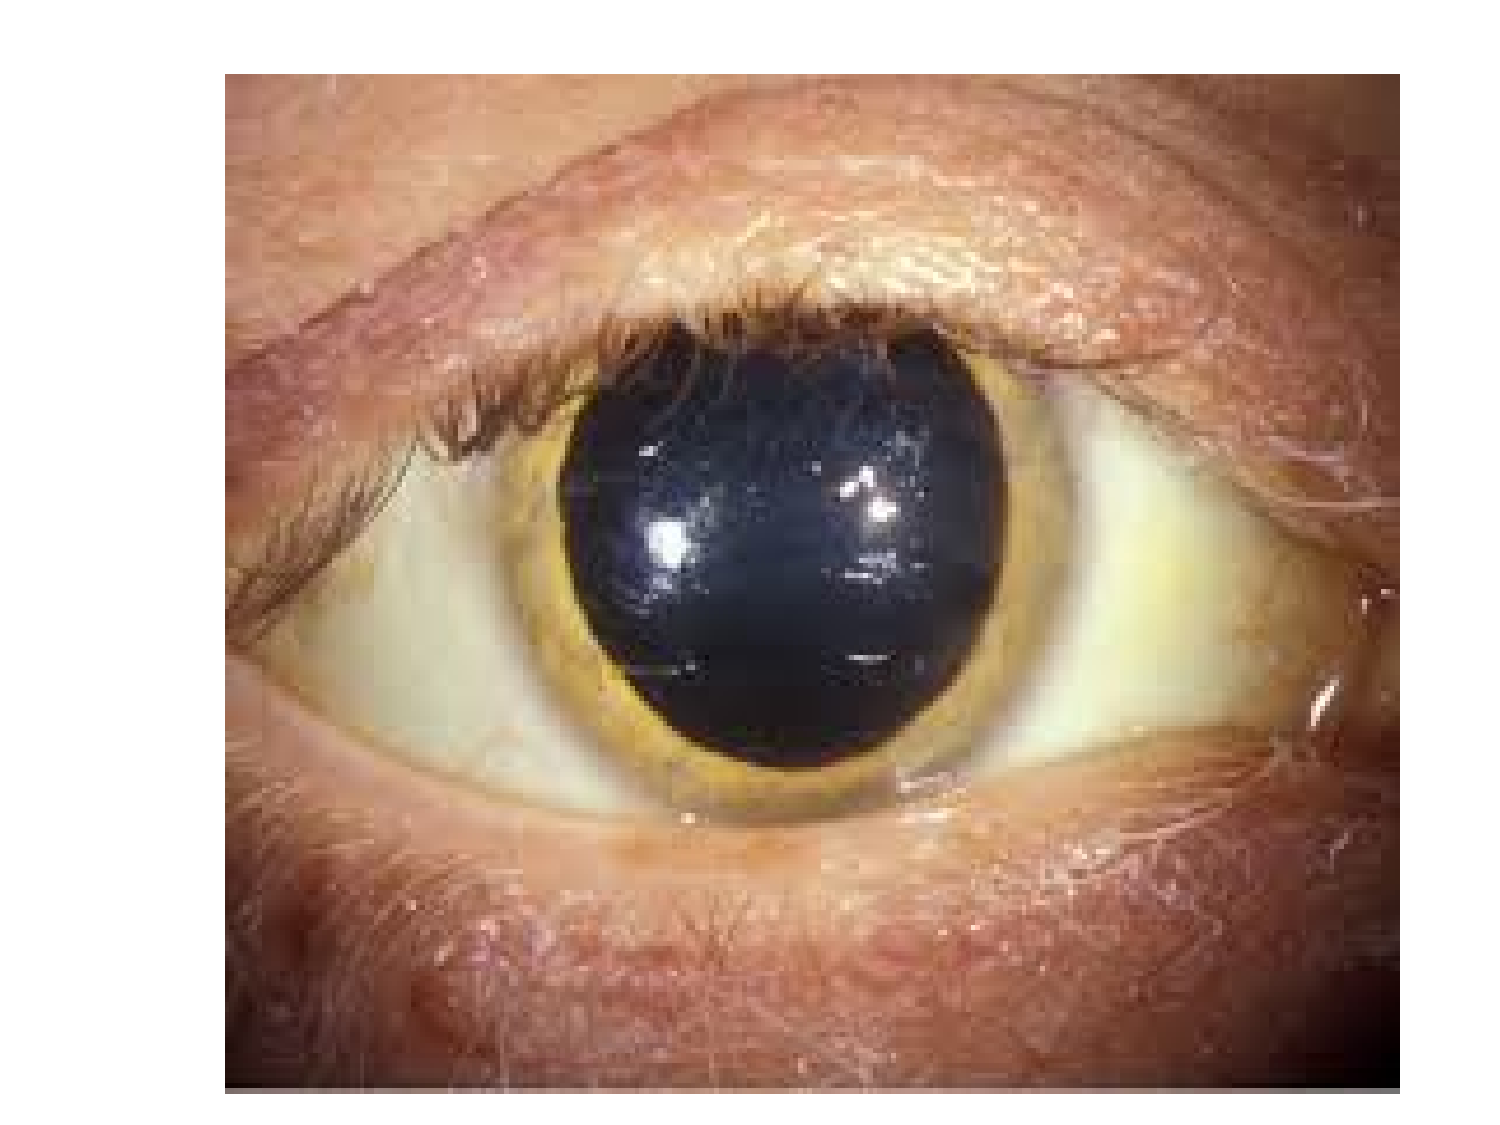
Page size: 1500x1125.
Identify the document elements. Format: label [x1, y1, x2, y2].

picture [224, 74, 1401, 1094]
